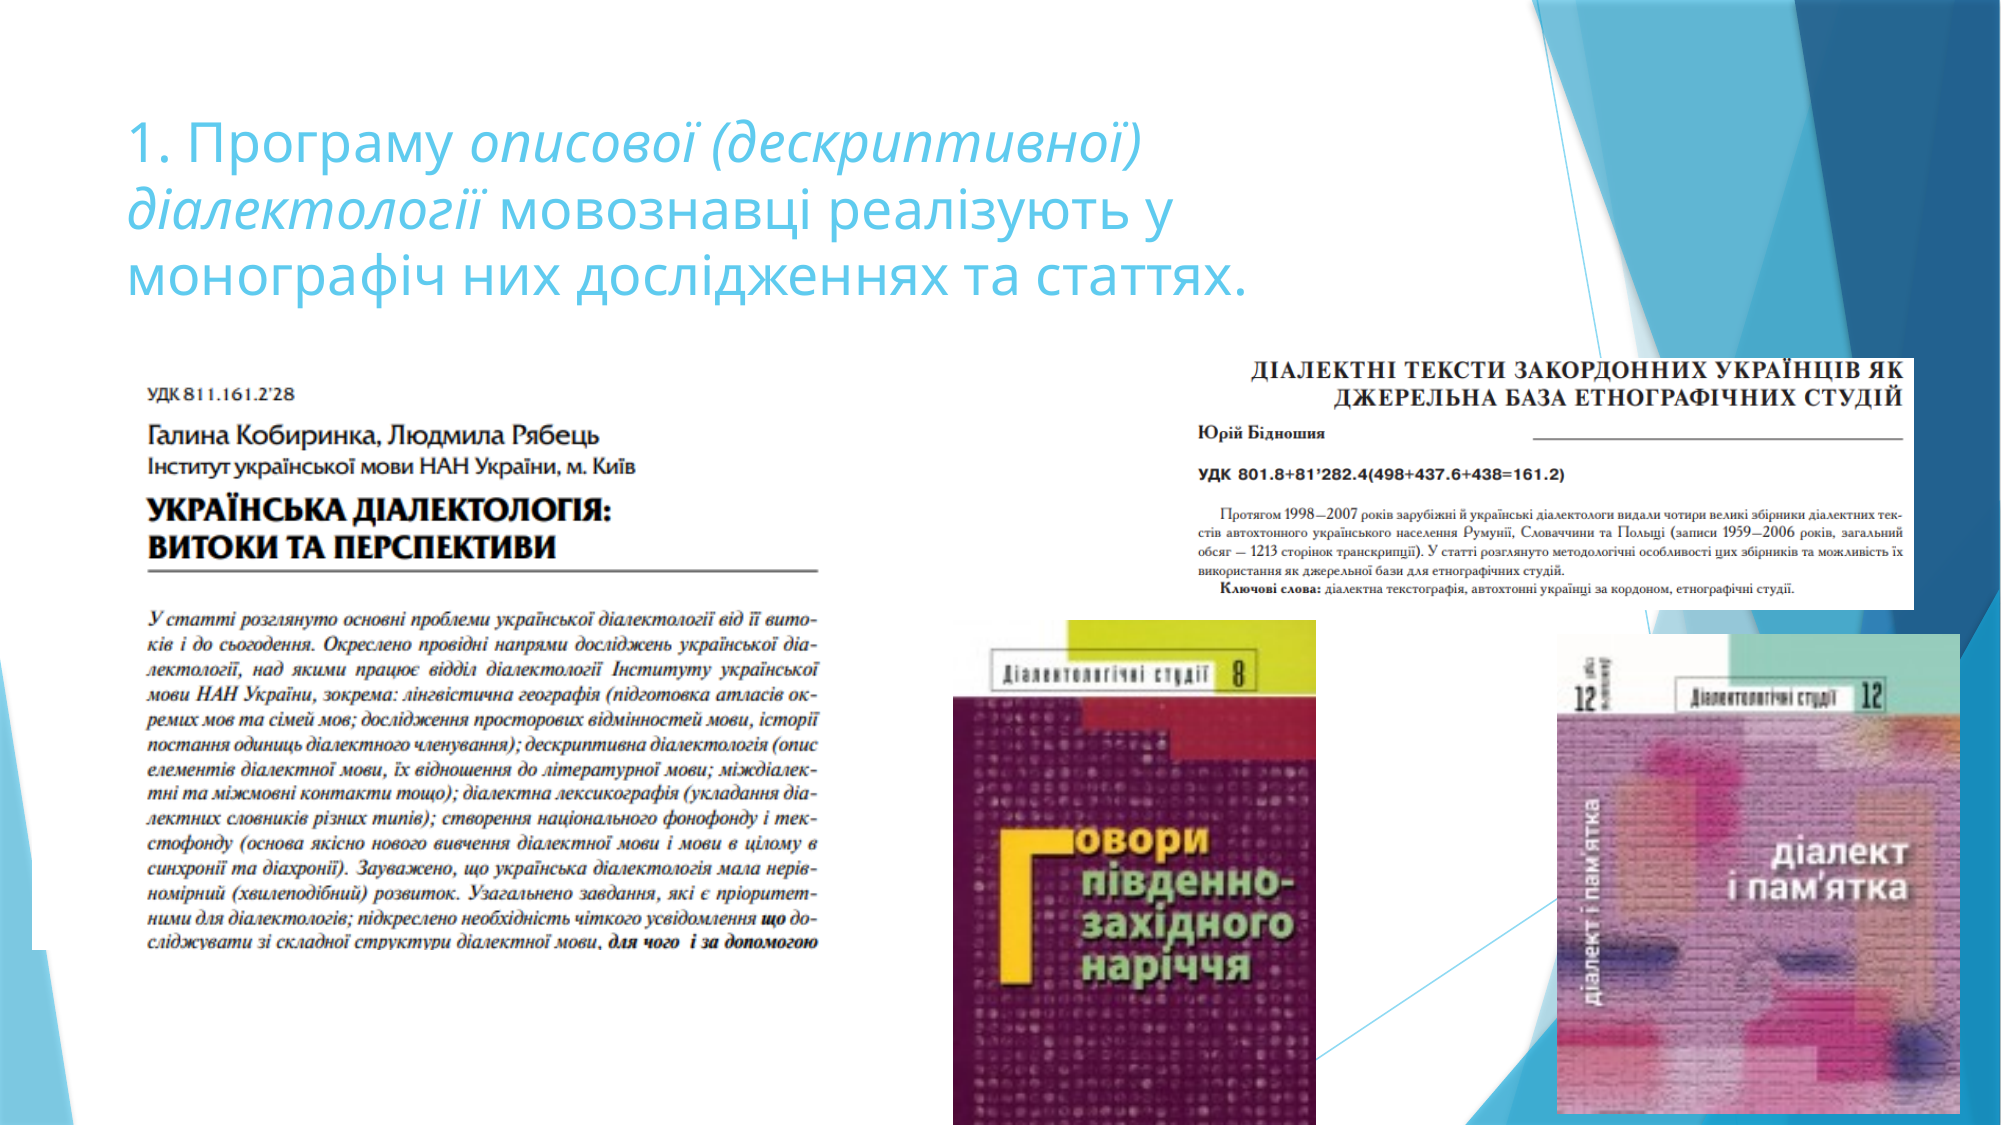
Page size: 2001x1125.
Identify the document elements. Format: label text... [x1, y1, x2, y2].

title 1. Програму описової (дескриптивної) діалектології мовознавці реалізують у монографіч них дослідженнях та статтях. [111, 99, 1522, 317]
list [32, 352, 937, 951]
picture [1557, 633, 1960, 1115]
picture [953, 620, 1317, 1125]
picture [1182, 358, 1915, 611]
